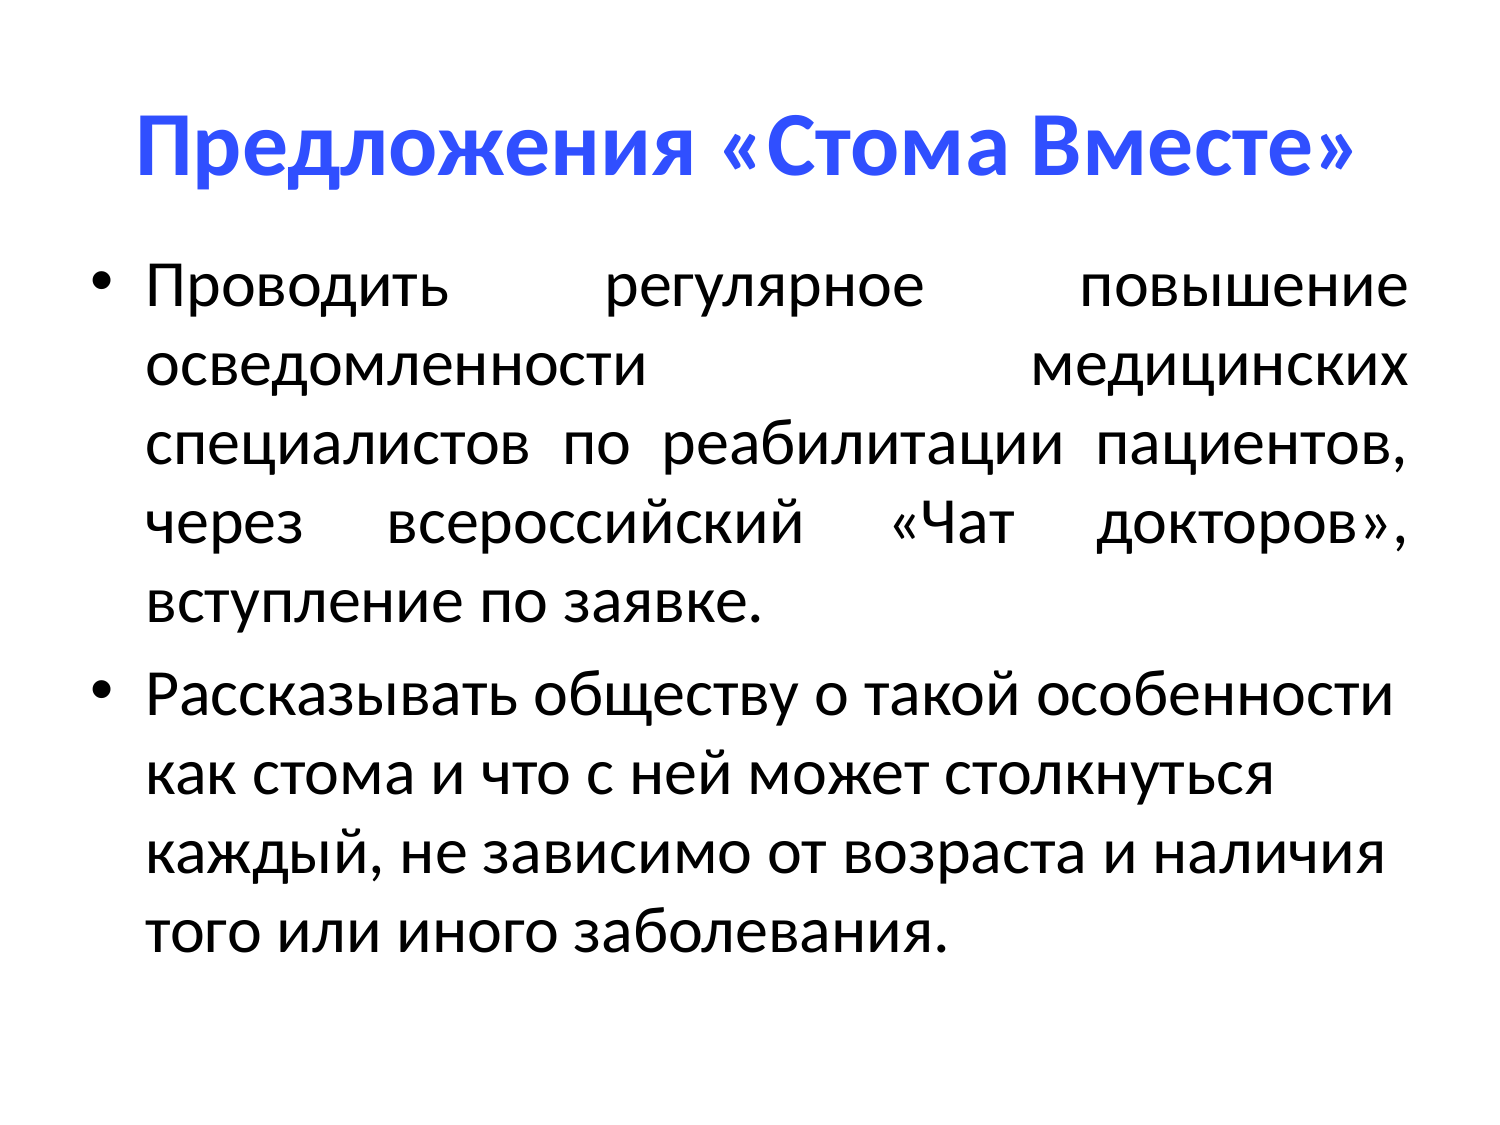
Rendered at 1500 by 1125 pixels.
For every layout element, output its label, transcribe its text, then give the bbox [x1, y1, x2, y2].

list Проводить регулярное повышение осведомленности медицинских специалистов по реабилитации пациентов, через всероссийский «Чат докторов», вступление по заявке. Рассказывать обществу о такой особенности как стома и что с ней может столкнуться каждый, не зависимо от возраста и наличия того или иного заболевания. [75, 232, 1425, 1053]
title Предложения «Стома Вместе» [75, 45, 1425, 232]
